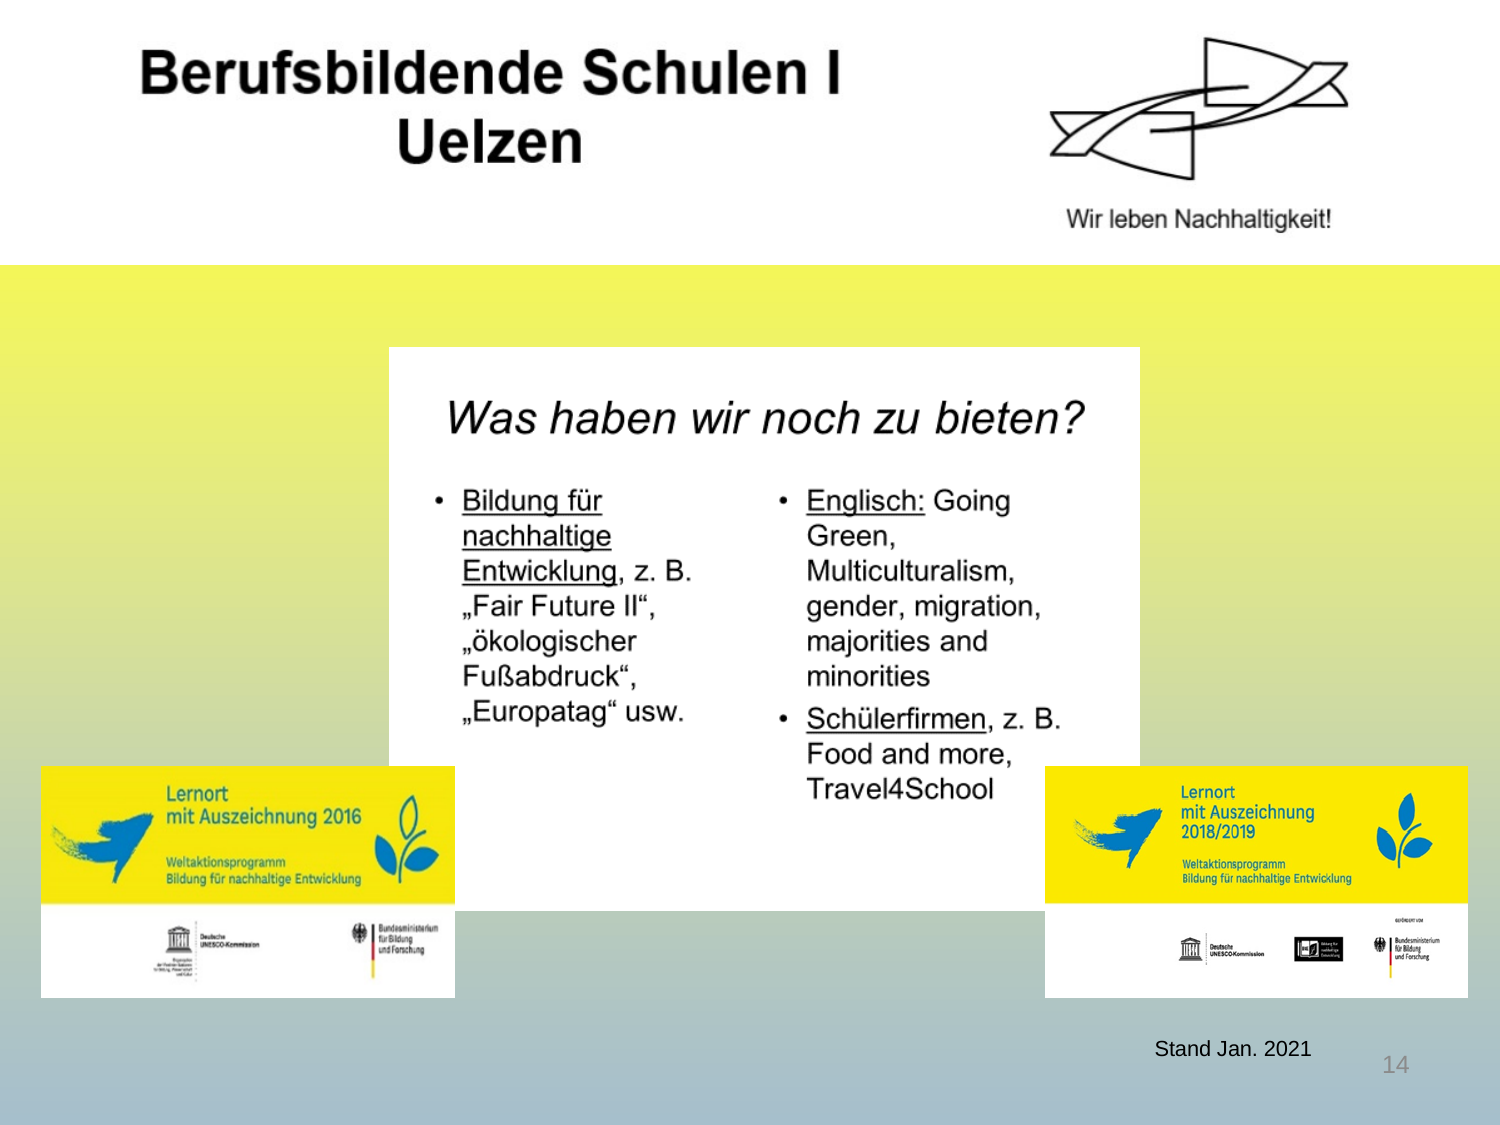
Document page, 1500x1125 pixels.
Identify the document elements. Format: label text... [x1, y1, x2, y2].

slide_number 14 [1074, 1024, 1425, 1103]
picture [0, 2, 1500, 1125]
text_box Stand Jan. 2021 [1139, 1026, 1368, 1068]
